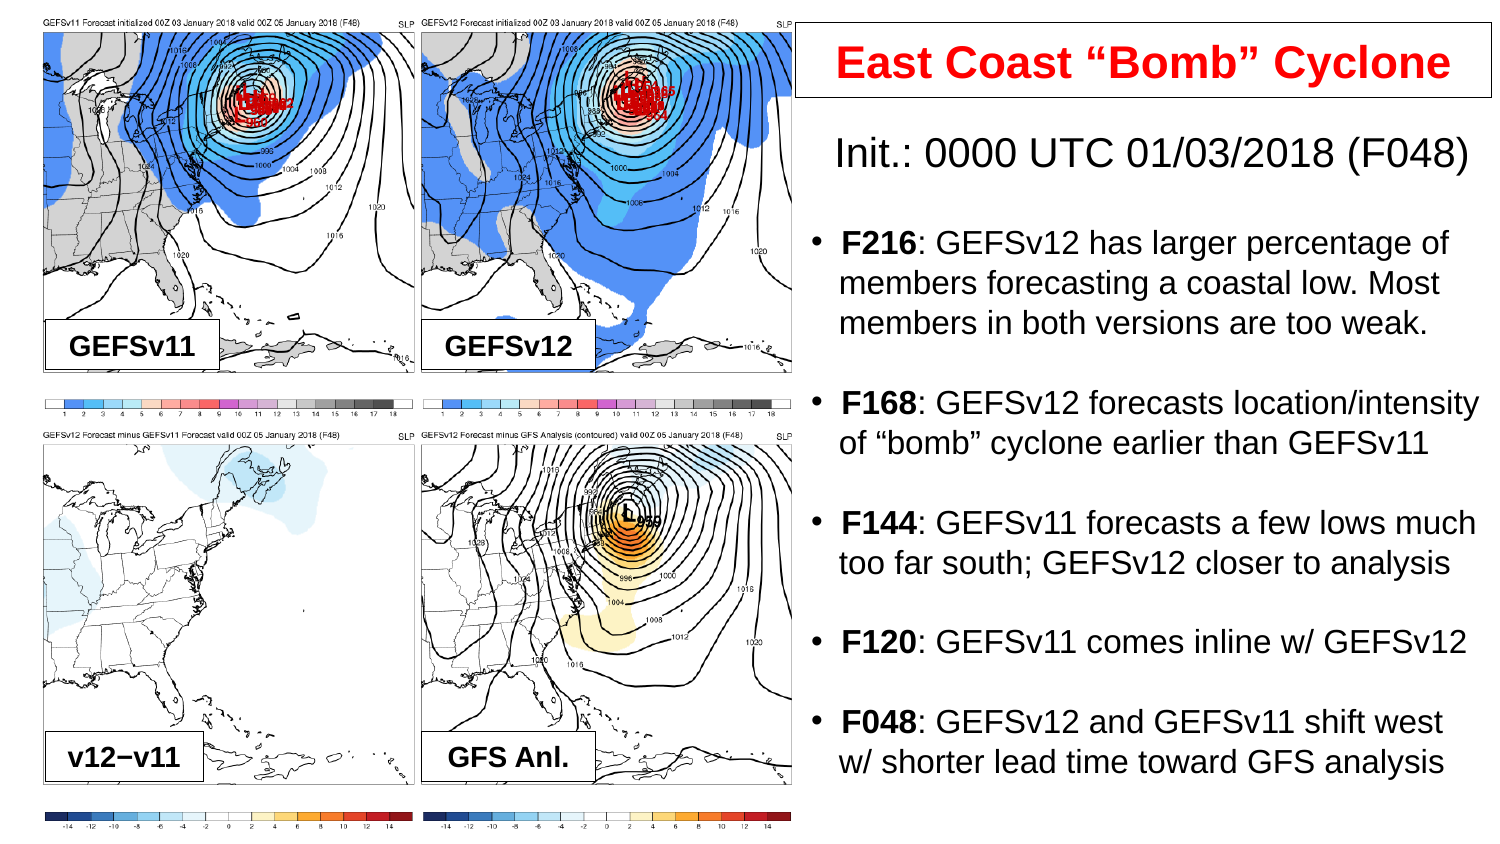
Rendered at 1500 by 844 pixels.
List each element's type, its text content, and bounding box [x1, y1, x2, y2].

text_box Init.: 0000 UTC 01/03/2018 (F048) [796, 115, 1500, 186]
text_box East Coast “Bomb” Cyclone [795, 22, 1492, 98]
picture [41, 19, 792, 829]
text_box F216: GEFSv12 has larger percentage of members forecasting a coastal low. Most members in both versions are too weak. F168: GEFSv12 forecasts location/intensity of “bomb” cyclone earlier than GEFSv11 F144: GEFSv11 forecasts a few lows much too far south; GEFSv12 closer to analysis F120: GEFSv11 comes inline w/ GEFSv12 F048: GEFSv12 and GEFSv11 shift west w/ shorter lead time toward GFS analysis [791, 211, 1500, 844]
